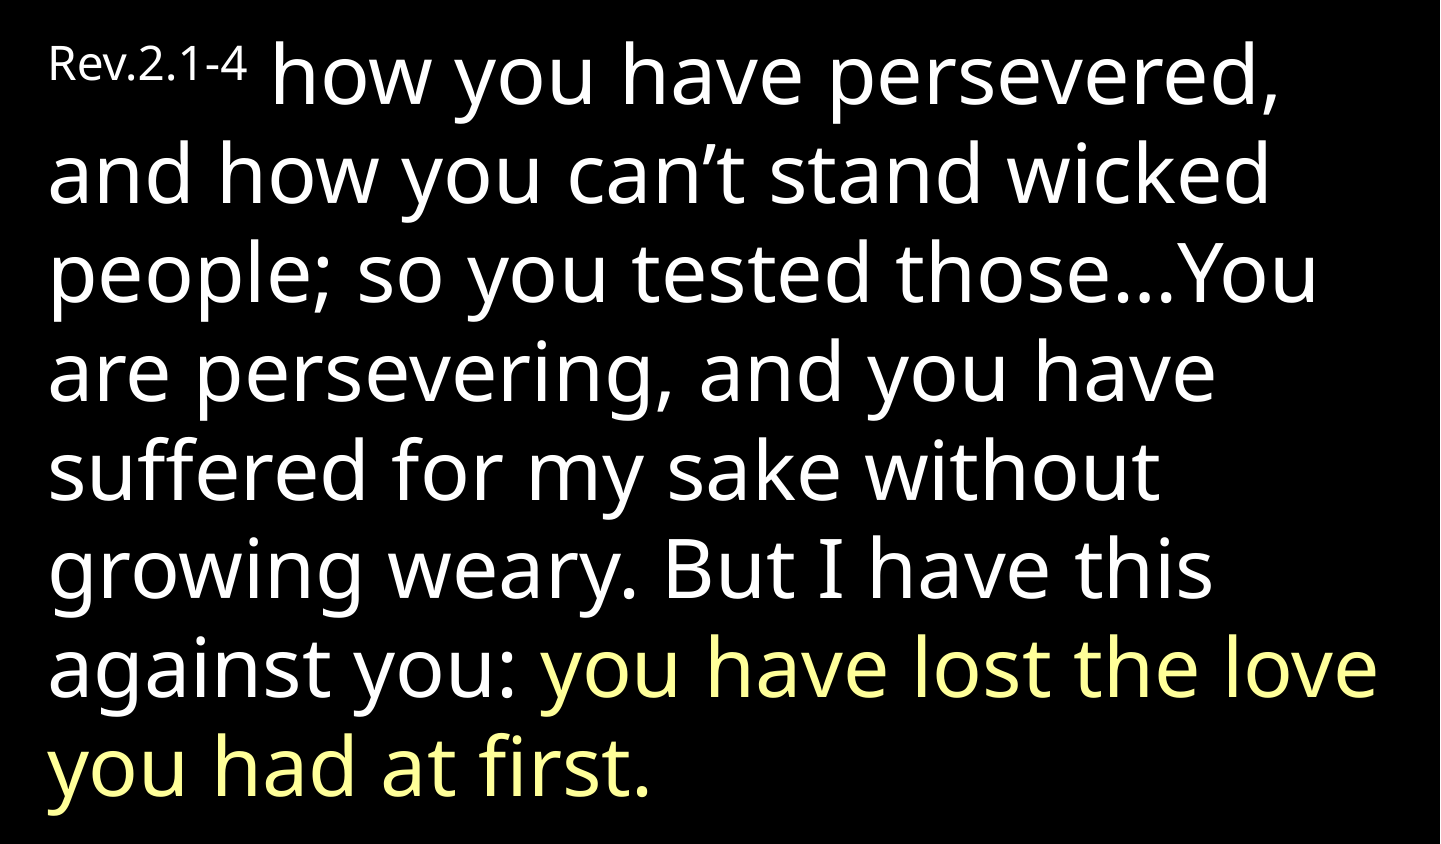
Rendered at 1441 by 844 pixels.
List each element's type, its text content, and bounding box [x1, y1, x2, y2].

subtitle Rev.2.1-4 how you have persevered, and how you can’t stand wicked people; so you tested those…You are persevering, and you have suffered for my sake without growing weary. But I have this against you: you have lost the love you had at first. [36, 16, 1393, 827]
